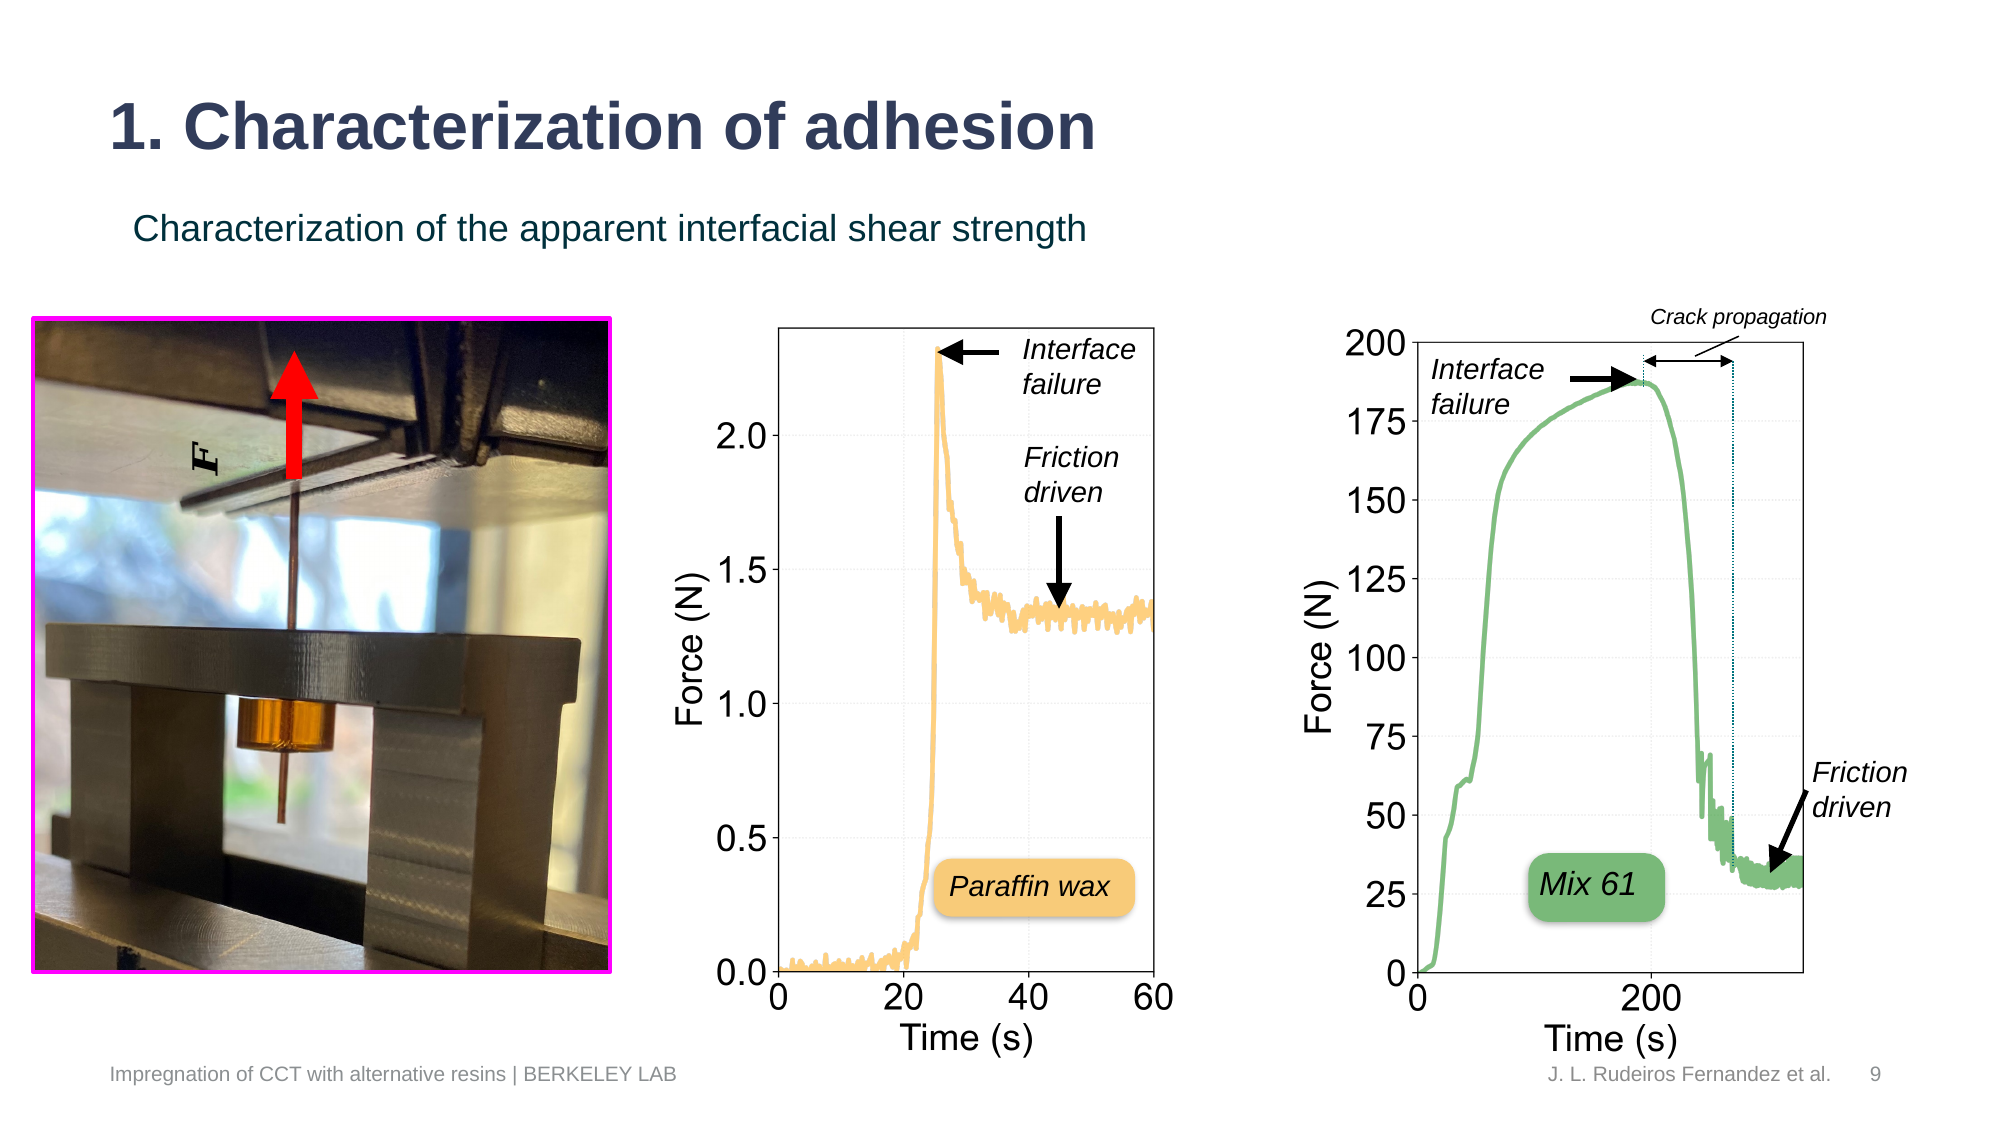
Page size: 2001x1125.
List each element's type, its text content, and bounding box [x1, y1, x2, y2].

picture [35, 320, 608, 971]
title 1. Characterization of adhesion [94, 75, 1895, 165]
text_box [636, 288, 1932, 1097]
text_box Characterization of the apparent interfacial shear strength [117, 196, 1911, 256]
footer Impregnation of CCT with alternative resins | BERKELEY LAB [94, 1042, 635, 1103]
